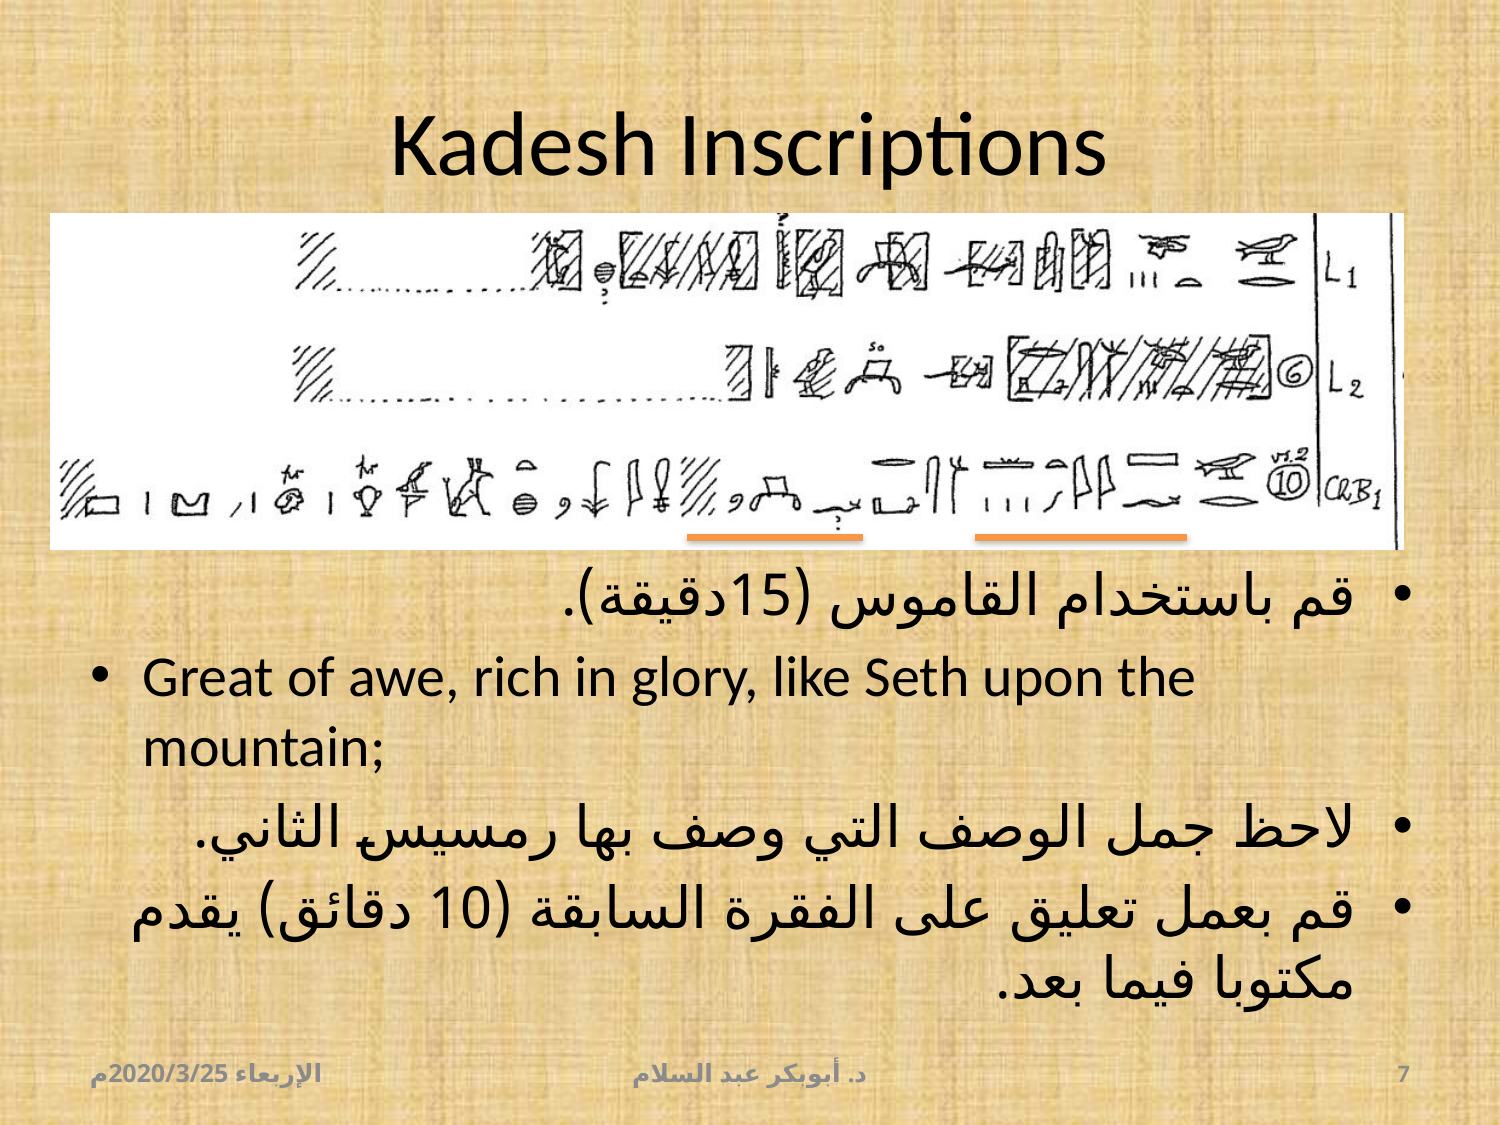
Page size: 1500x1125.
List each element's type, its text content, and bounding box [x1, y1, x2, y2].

footer د. أبوبكر عبد السلام [512, 1042, 988, 1103]
slide_number 7 [1074, 1042, 1425, 1103]
picture [0, 0, 1500, 1125]
title Kadesh Inscriptions [75, 45, 1425, 224]
list قم باستخدام القاموس (15دقيقة). Great of awe, rich in glory, like Seth upon the mountain; لاحظ جمل الوصف التي وصف بها رمسيس الثاني. قم بعمل تعليق على الفقرة السابقة (10 دقائق) يقدم مكتوبا فيما بعد. [75, 224, 1425, 1025]
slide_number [75, 1042, 425, 1103]
